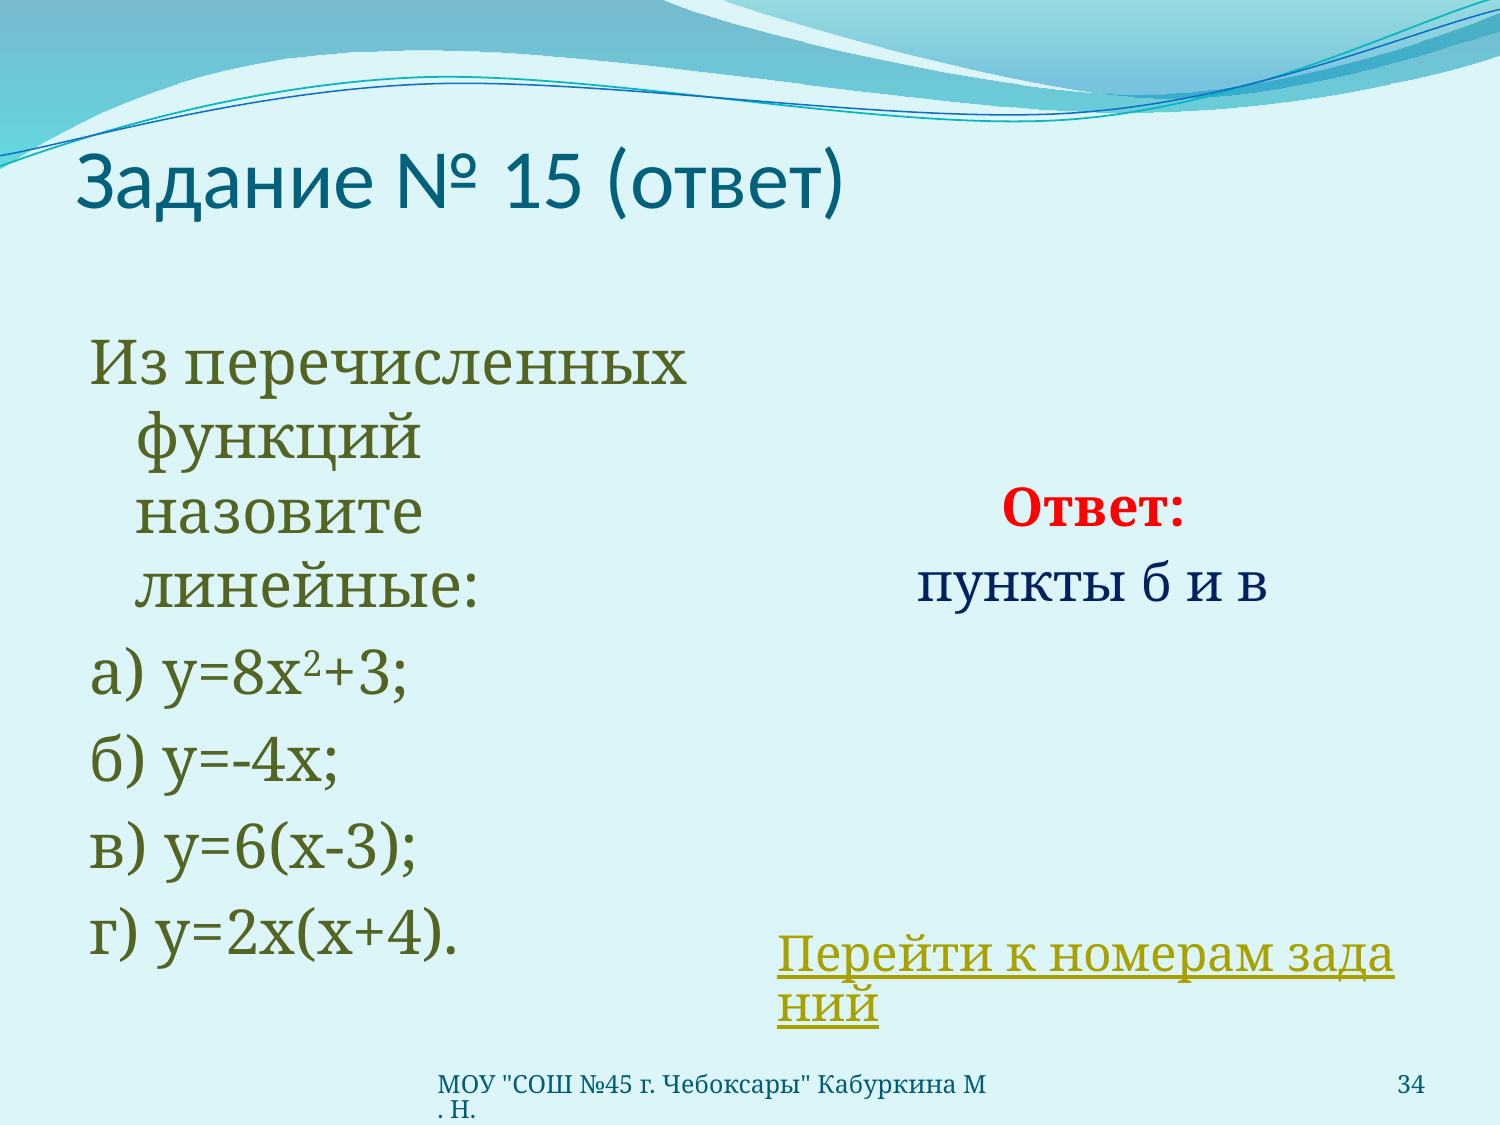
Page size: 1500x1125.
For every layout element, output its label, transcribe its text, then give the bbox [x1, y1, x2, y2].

footer МОУ "СОШ №45 г. Чебоксары" Кабуркина М. Н. [437, 1042, 988, 1103]
list Ответ: пункты б и в Перейти к номерам заданий [762, 314, 1425, 1000]
slide_number 34 [1299, 1042, 1425, 1103]
title Задание № 15 (ответ) [75, 115, 1425, 225]
list Из перечисленных функций назовите линейные: а) у=8х2+3; б) у=-4х; в) у=6(х-3); г) у=2х(х+4). [75, 314, 738, 975]
